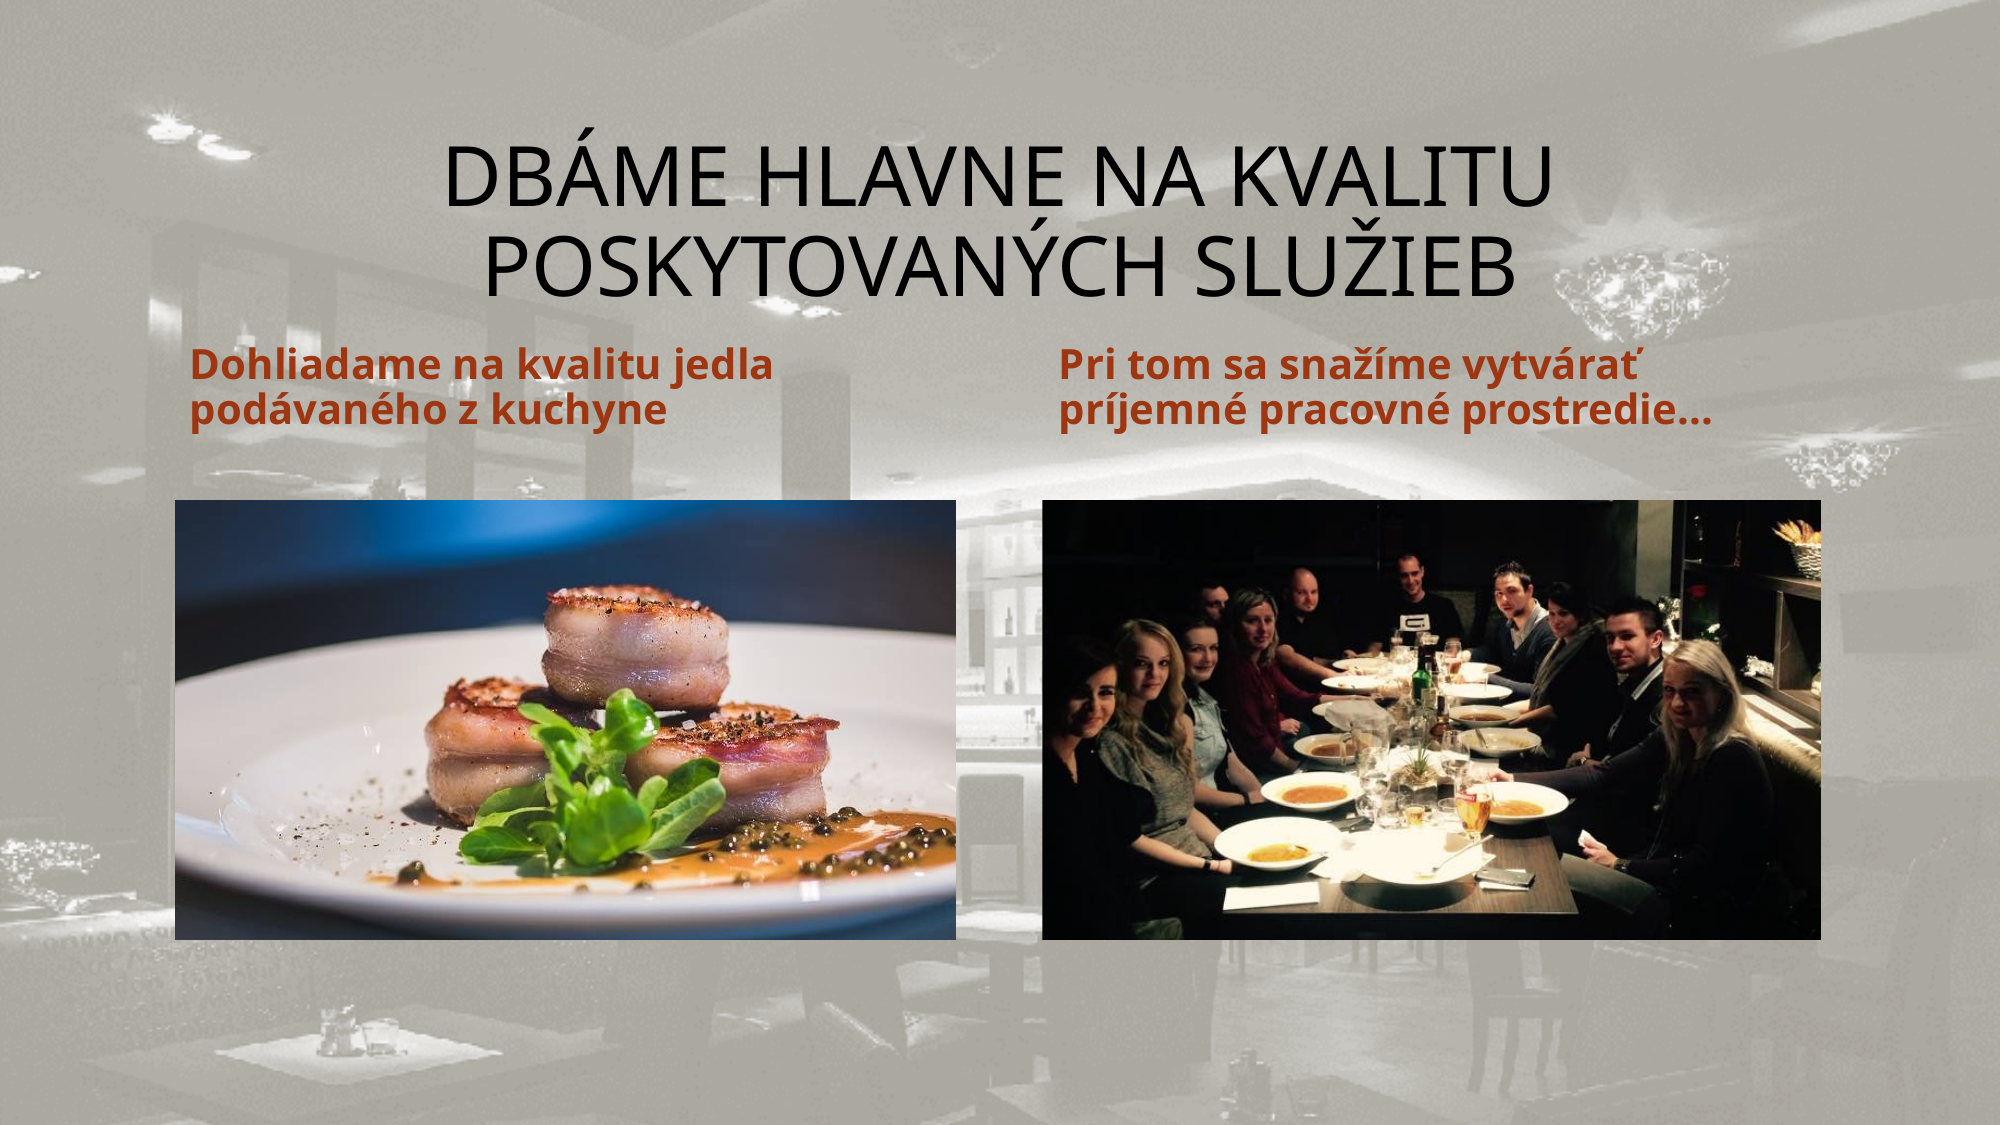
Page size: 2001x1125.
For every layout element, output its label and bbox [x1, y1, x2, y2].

list [1045, 504, 1823, 938]
list [178, 504, 954, 937]
picture [2, 0, 2000, 1125]
